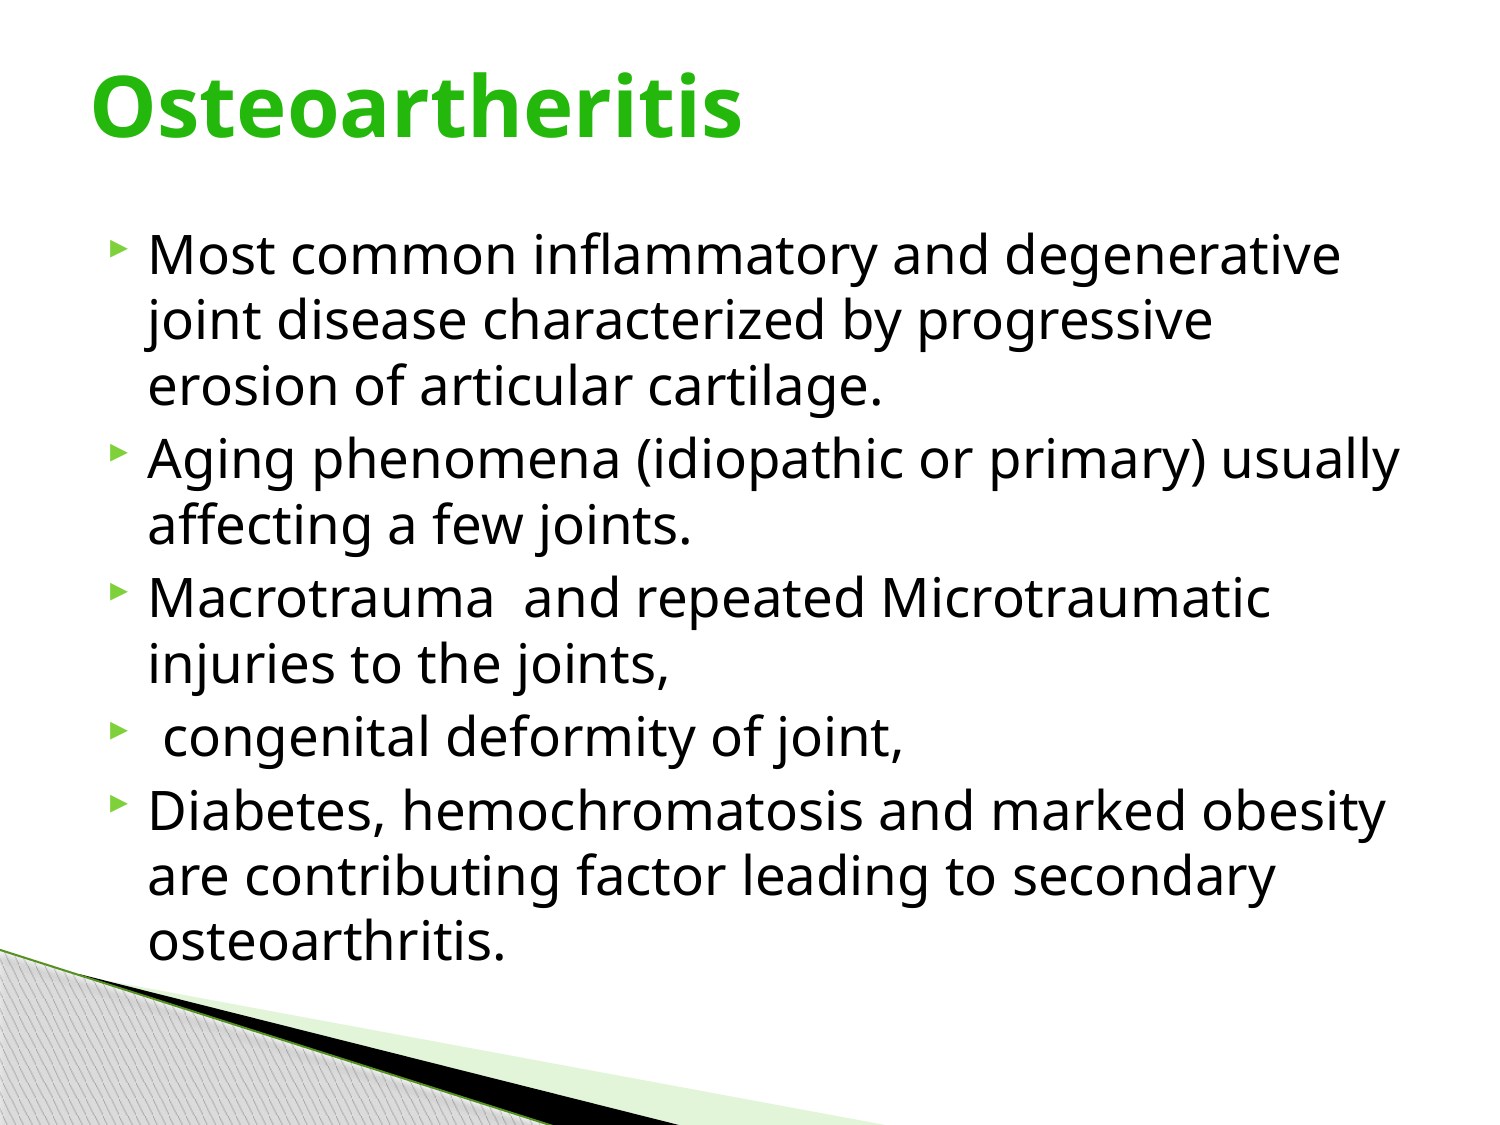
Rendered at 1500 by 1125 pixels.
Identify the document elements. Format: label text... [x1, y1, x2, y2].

list Most common inflammatory and degenerative joint disease characterized by progressive erosion of articular cartilage. Aging phenomena (idiopathic or primary) usually affecting a few joints. Macrotrauma and repeated Microtraumatic injuries to the joints, congenital deformity of joint, Diabetes, hemochromatosis and marked obesity are contributing factor leading to secondary osteoarthritis. [75, 212, 1425, 986]
title Osteoartheritis [75, 45, 1425, 163]
